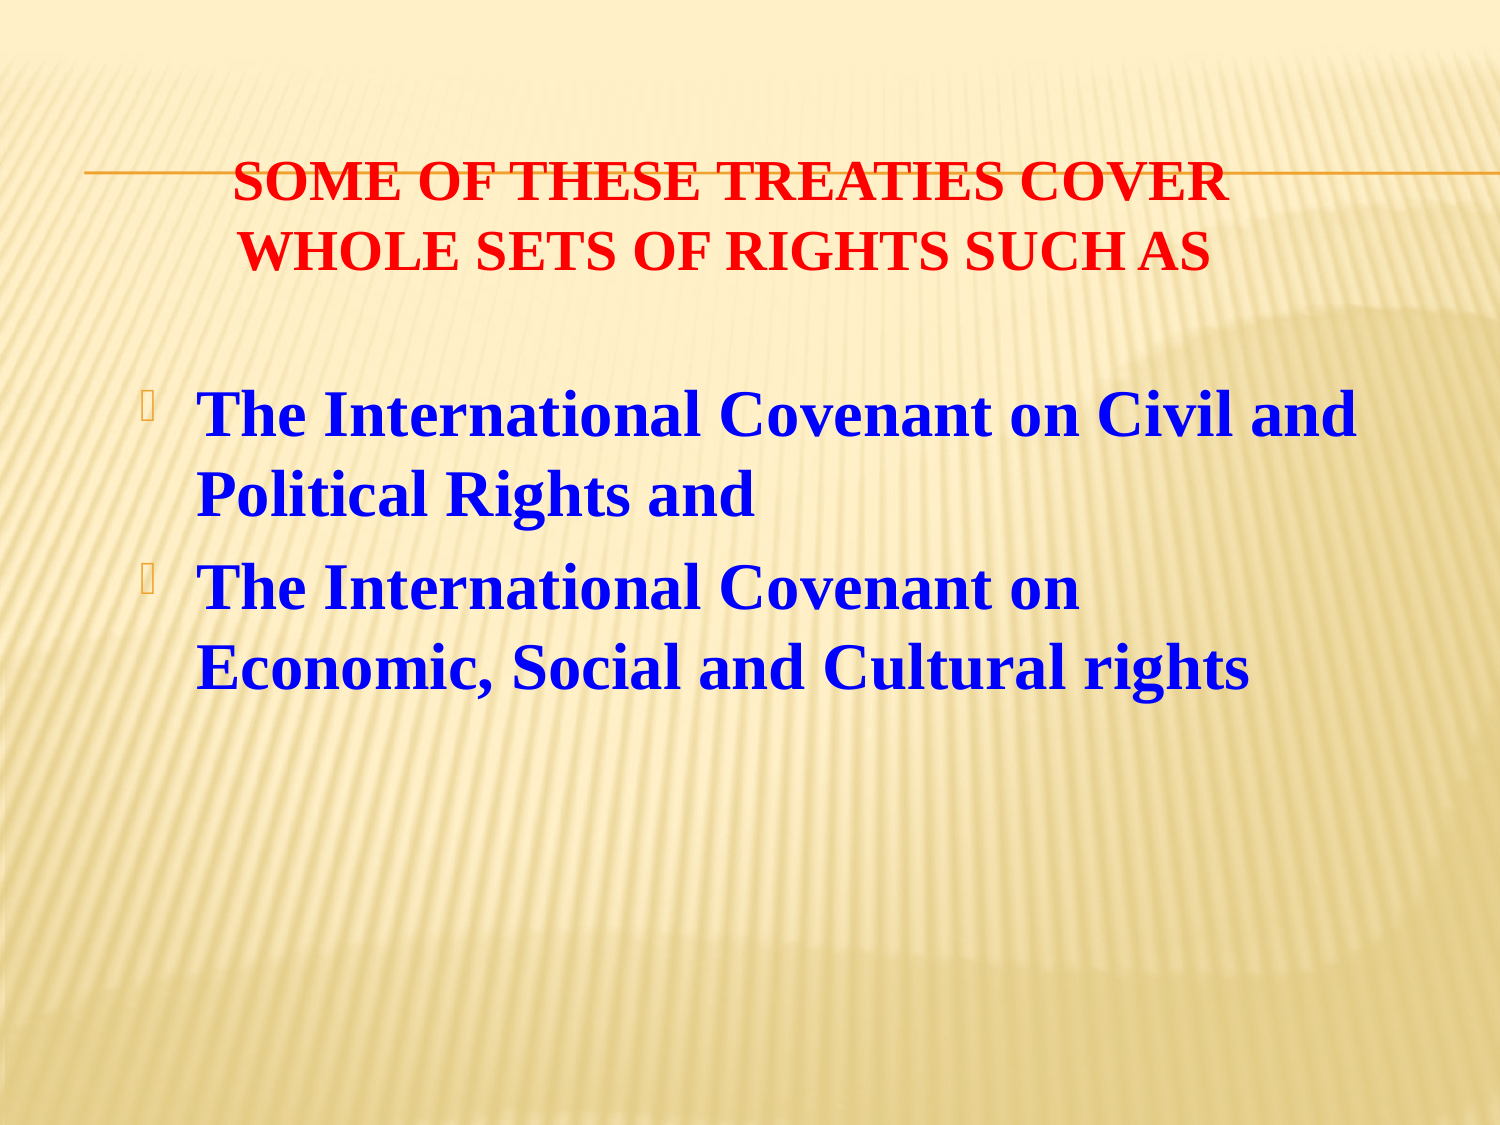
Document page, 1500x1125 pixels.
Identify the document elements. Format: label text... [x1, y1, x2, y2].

list The International Covenant on Civil and Political Rights and The International Covenant on Economic, Social and Cultural rights [125, 362, 1388, 725]
title Some of these treaties cover whole sets of rights such as [162, 112, 1300, 313]
